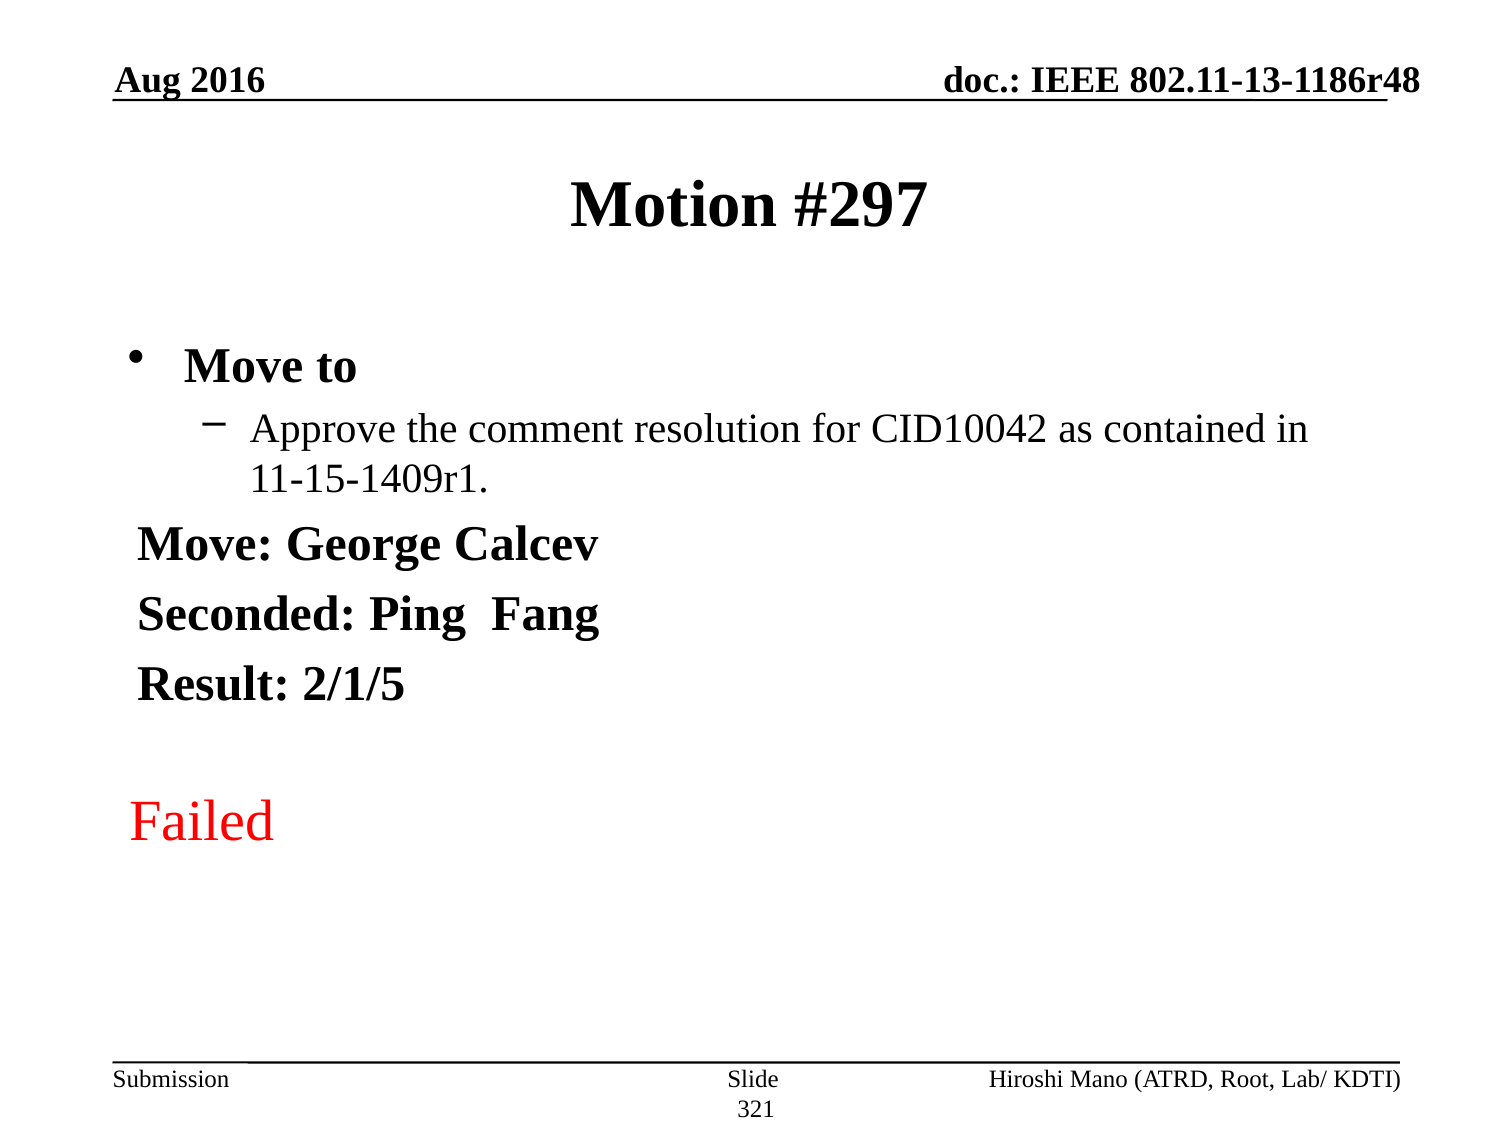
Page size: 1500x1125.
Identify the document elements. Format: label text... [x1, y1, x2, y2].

list Move to Approve the comment resolution for CID10042 as contained in 11-15-1409r1. Move: George Calcev Seconded: Ping Fang Result: 2/1/5 [112, 324, 1388, 1001]
slide_number Slide 321 [712, 1061, 800, 1093]
text_box Failed [114, 774, 827, 860]
footer Hiroshi Mano (ATRD, Root, Lab/ KDTI) [984, 1061, 1402, 1093]
title Motion #297 [112, 112, 1388, 288]
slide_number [114, 54, 269, 101]
